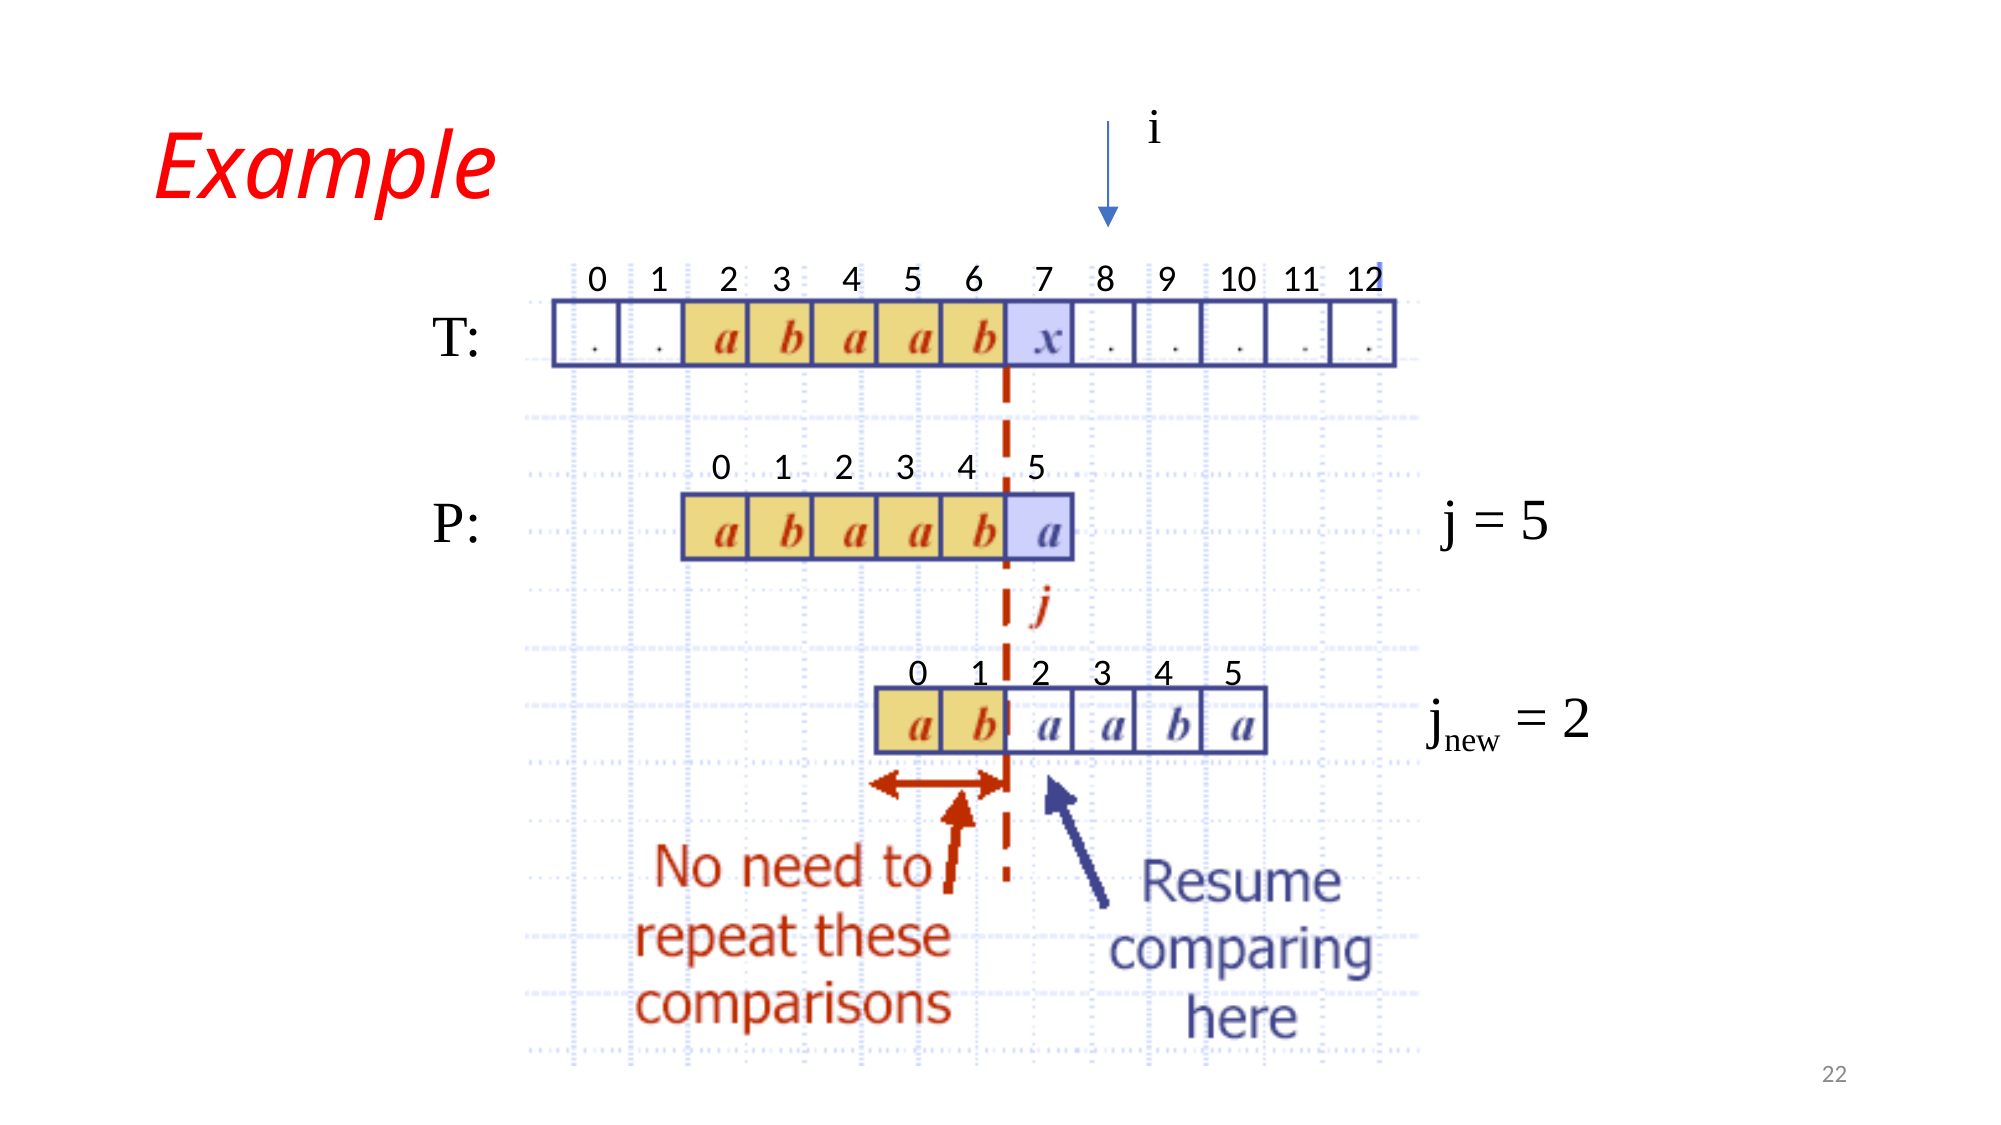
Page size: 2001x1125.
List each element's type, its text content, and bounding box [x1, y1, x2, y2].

text_box [1097, 121, 1119, 228]
text_box i [1132, 86, 1177, 161]
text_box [525, 262, 1420, 1066]
slide_number 22 [1412, 1042, 1863, 1103]
text_box 0 1 2 3 4 5 6 7 8 9 10 11 12 [573, 246, 1460, 307]
title Example [137, 59, 1863, 278]
text_box P: [417, 476, 497, 562]
text_box T: [417, 291, 497, 376]
text_box jnew = 2 [1420, 671, 1607, 766]
text_box j = 5 [1420, 473, 1605, 559]
